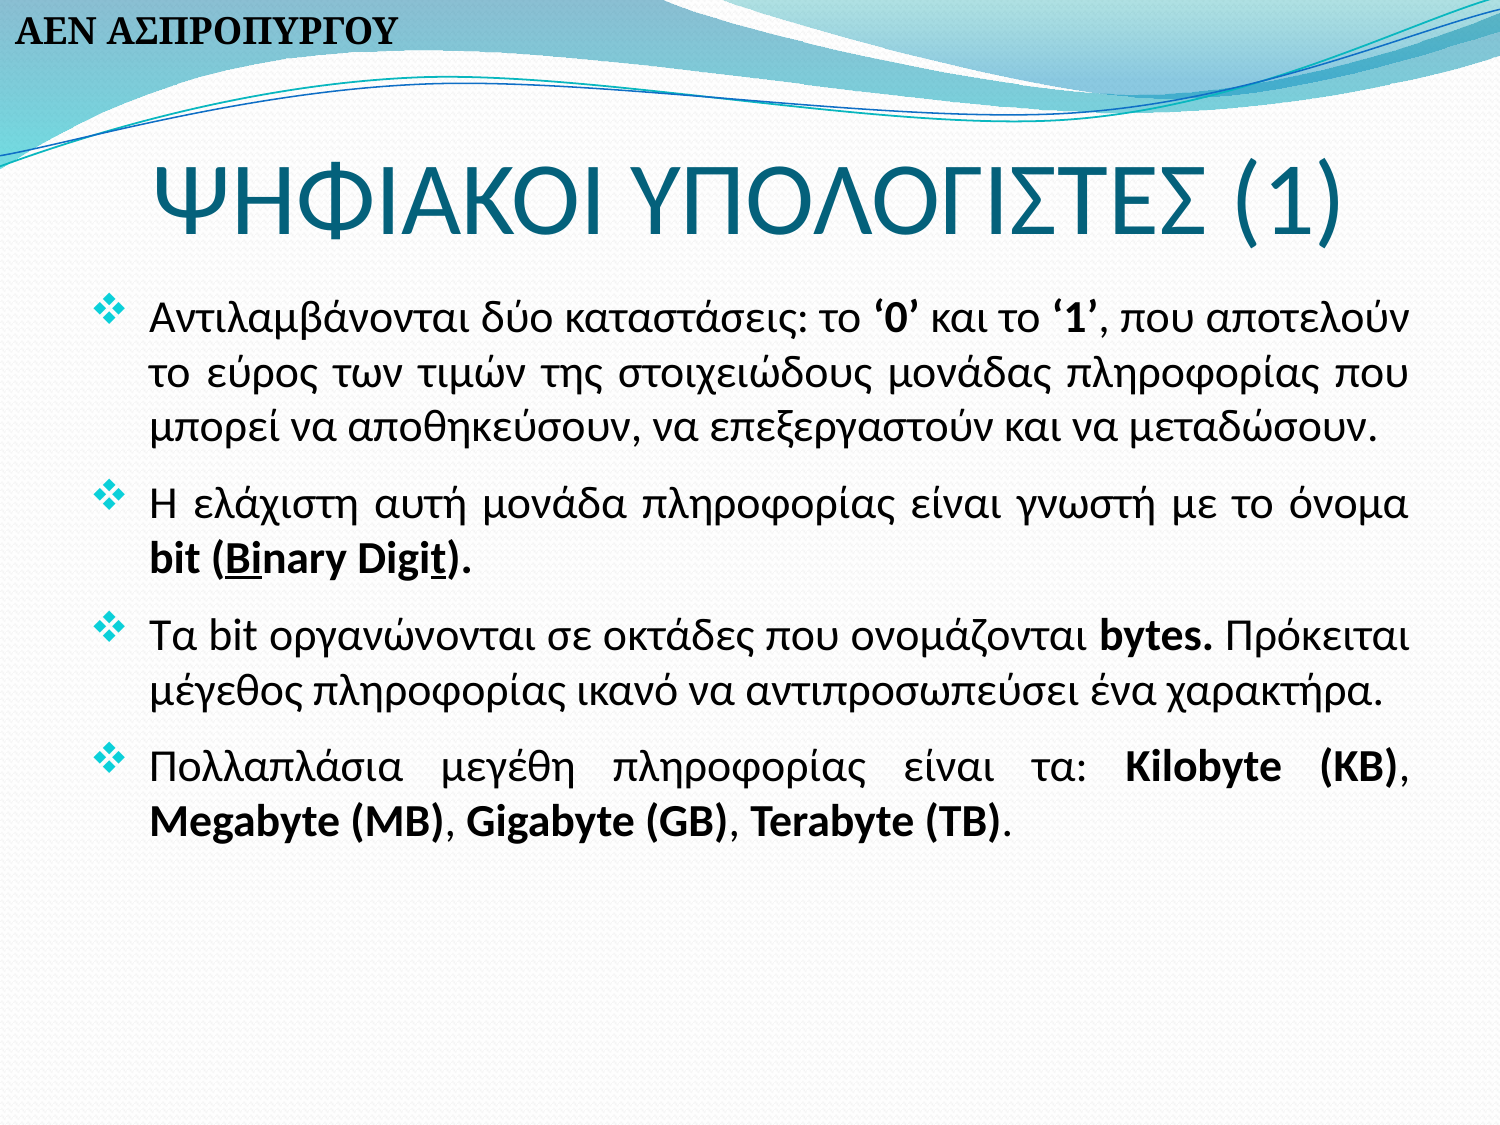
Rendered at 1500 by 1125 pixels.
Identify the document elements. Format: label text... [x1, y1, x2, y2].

list Αντιλαμβάνονται δύο καταστάσεις: το ‘0’ και το ‘1’, που αποτελούν το εύρος των τιμών της στοιχειώδους μονάδας πληροφορίας που μπορεί να αποθηκεύσουν, να επεξεργαστούν και να μεταδώσουν. Η ελάχιστη αυτή μονάδα πληροφορίας είναι γνωστή με το όνομα bit (Binary Digit). Τα bit οργανώνονται σε οκτάδες που ονομάζονται bytes. Πρόκειται μέγεθος πληροφορίας ικανό να αντιπροσωπεύσει ένα χαρακτήρα. Πολλαπλάσια μεγέθη πληροφορίας είναι τα: Kilobyte (KB), Megabyte (MB), Gigabyte (GB), Terabyte (TB). [75, 278, 1425, 1038]
text_box ΑΕΝ ΑΣΠΡΟΠΥΡΓΟΥ [0, 0, 426, 60]
title ΨΗΦΙΑΚΟΙ ΥΠΟΛΟΓΙΣΤΕΣ (1) [75, 115, 1425, 256]
